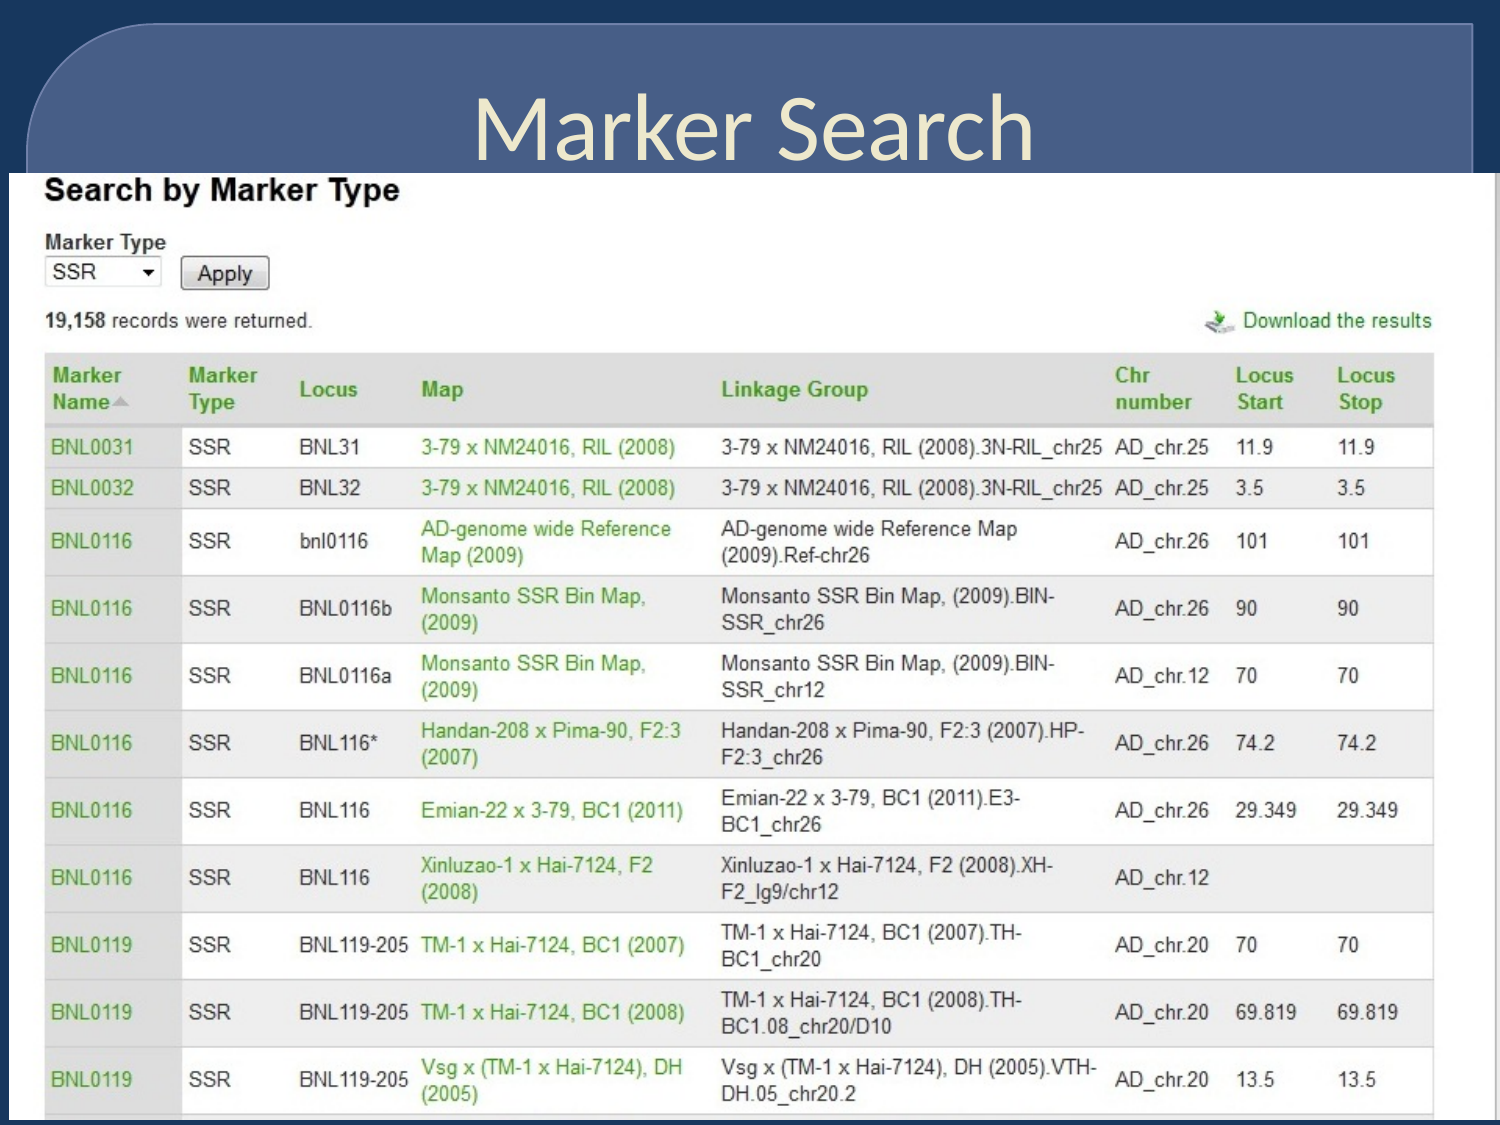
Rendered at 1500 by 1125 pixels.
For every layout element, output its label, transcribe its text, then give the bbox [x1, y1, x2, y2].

picture [9, 173, 1500, 1120]
title Marker Search [75, 41, 1425, 172]
